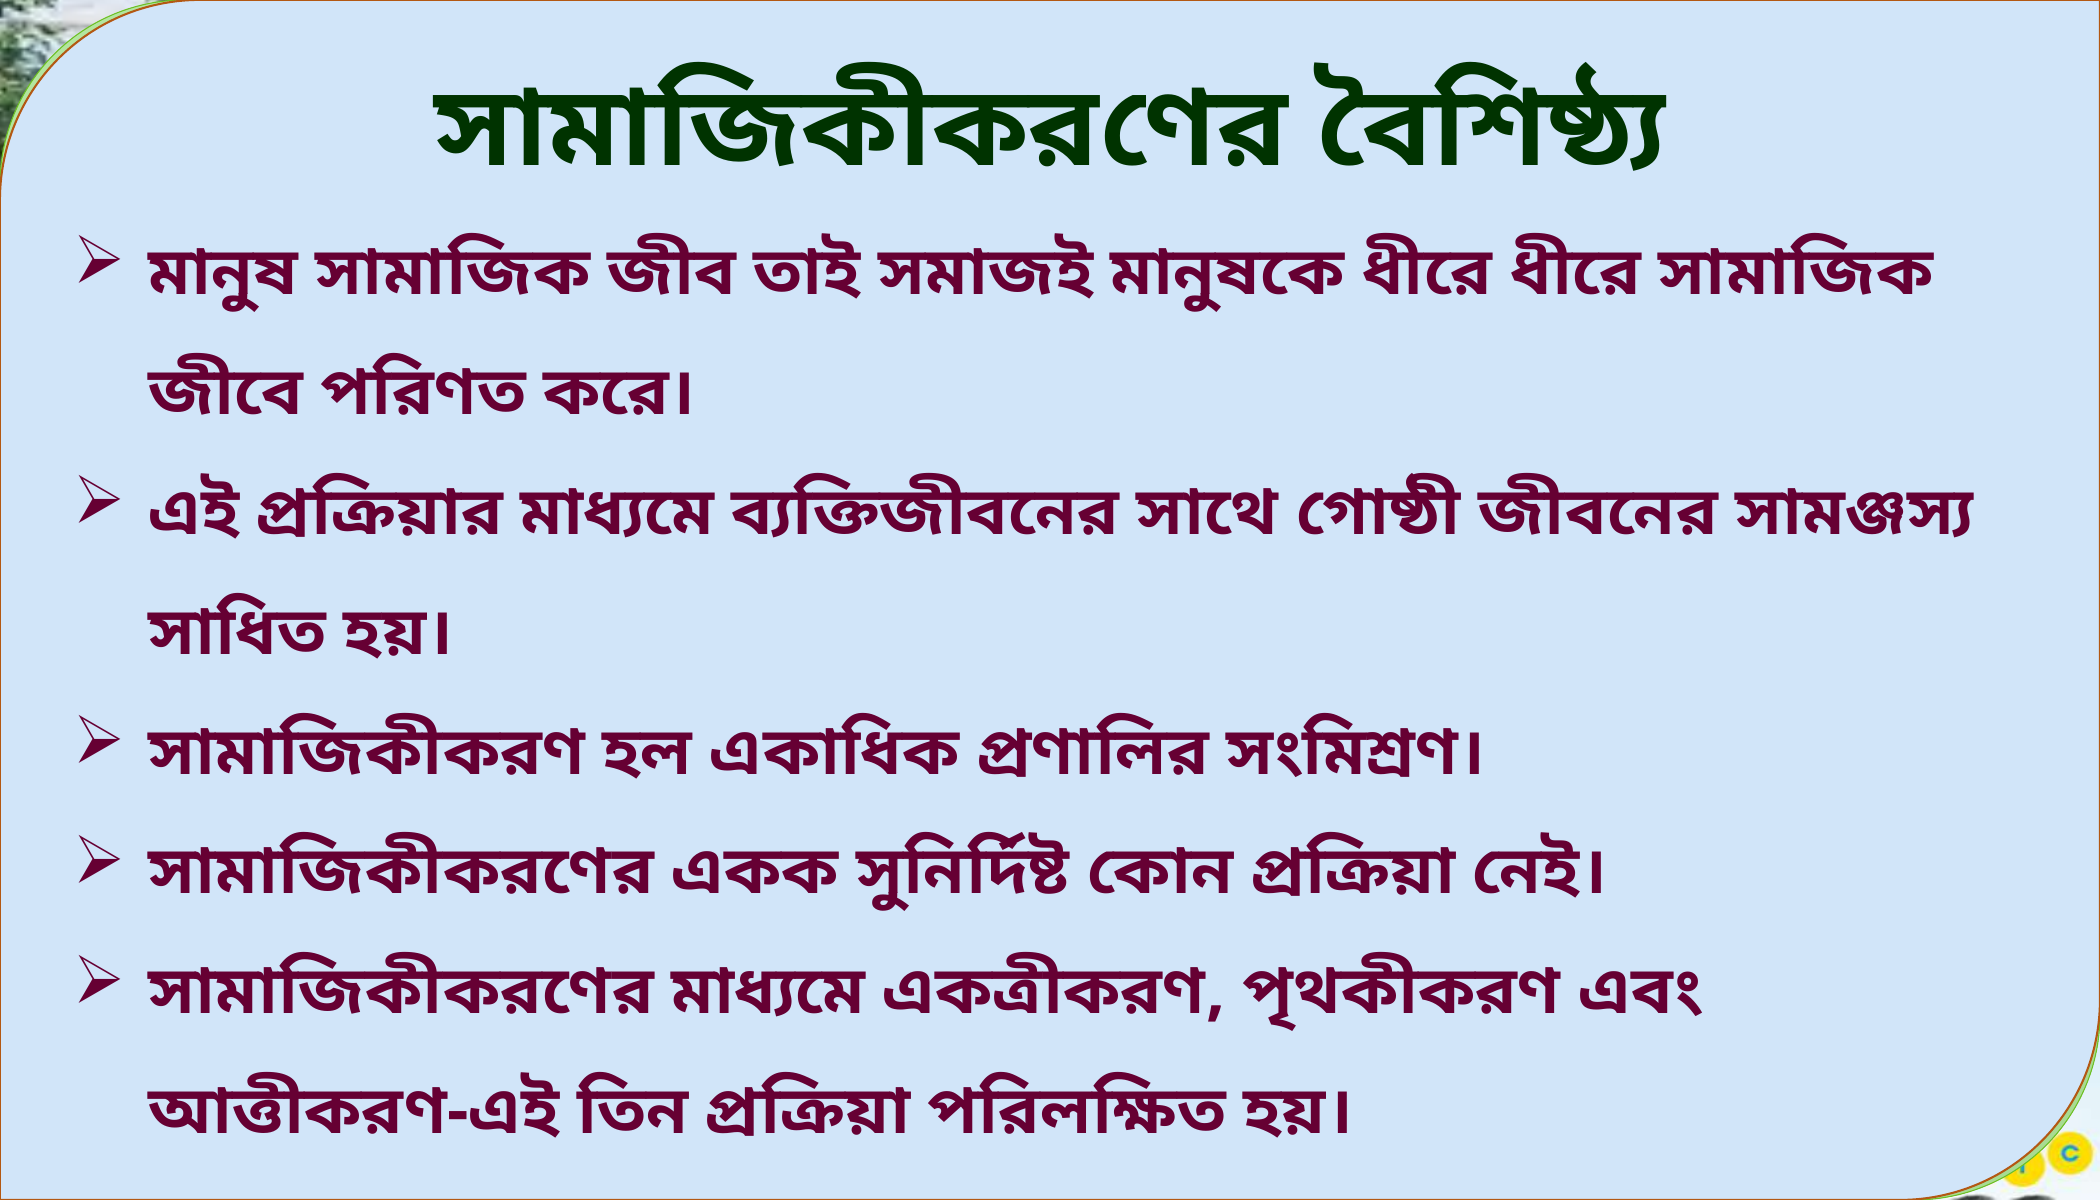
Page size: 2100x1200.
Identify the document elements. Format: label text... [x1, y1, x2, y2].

picture [0, 0, 1038, 638]
picture [1049, 0, 2100, 638]
picture [1049, 649, 2100, 1200]
picture [0, 649, 1025, 1200]
text_box সামাজিকীকরণের বৈশিষ্ঠ্য মানুষ সামাজিক জীব তাই সমাজই মানুষকে ধীরে ধীরে সামাজিক জীবে পরিণত করে। এই প্রক্রিয়ার মাধ্যমে ব্যক্তিজীবনের সাথে গোষ্ঠী জীবনের সামঞ্জস্য সাধিত হয়। সামাজিকীকরণ হল একাধিক প্রণালির সংমিশ্রণ। সামাজিকীকরণের একক সুনির্দিষ্ট কোন প্রক্রিয়া নেই। সামাজিকীকরণের মাধ্যমে একত্রীকরণ, পৃথকীকরণ এবং আত্তীকরণ-এই তিন প্রক্রিয়া পরিলক্ষিত হয়। [0, 0, 2100, 1200]
